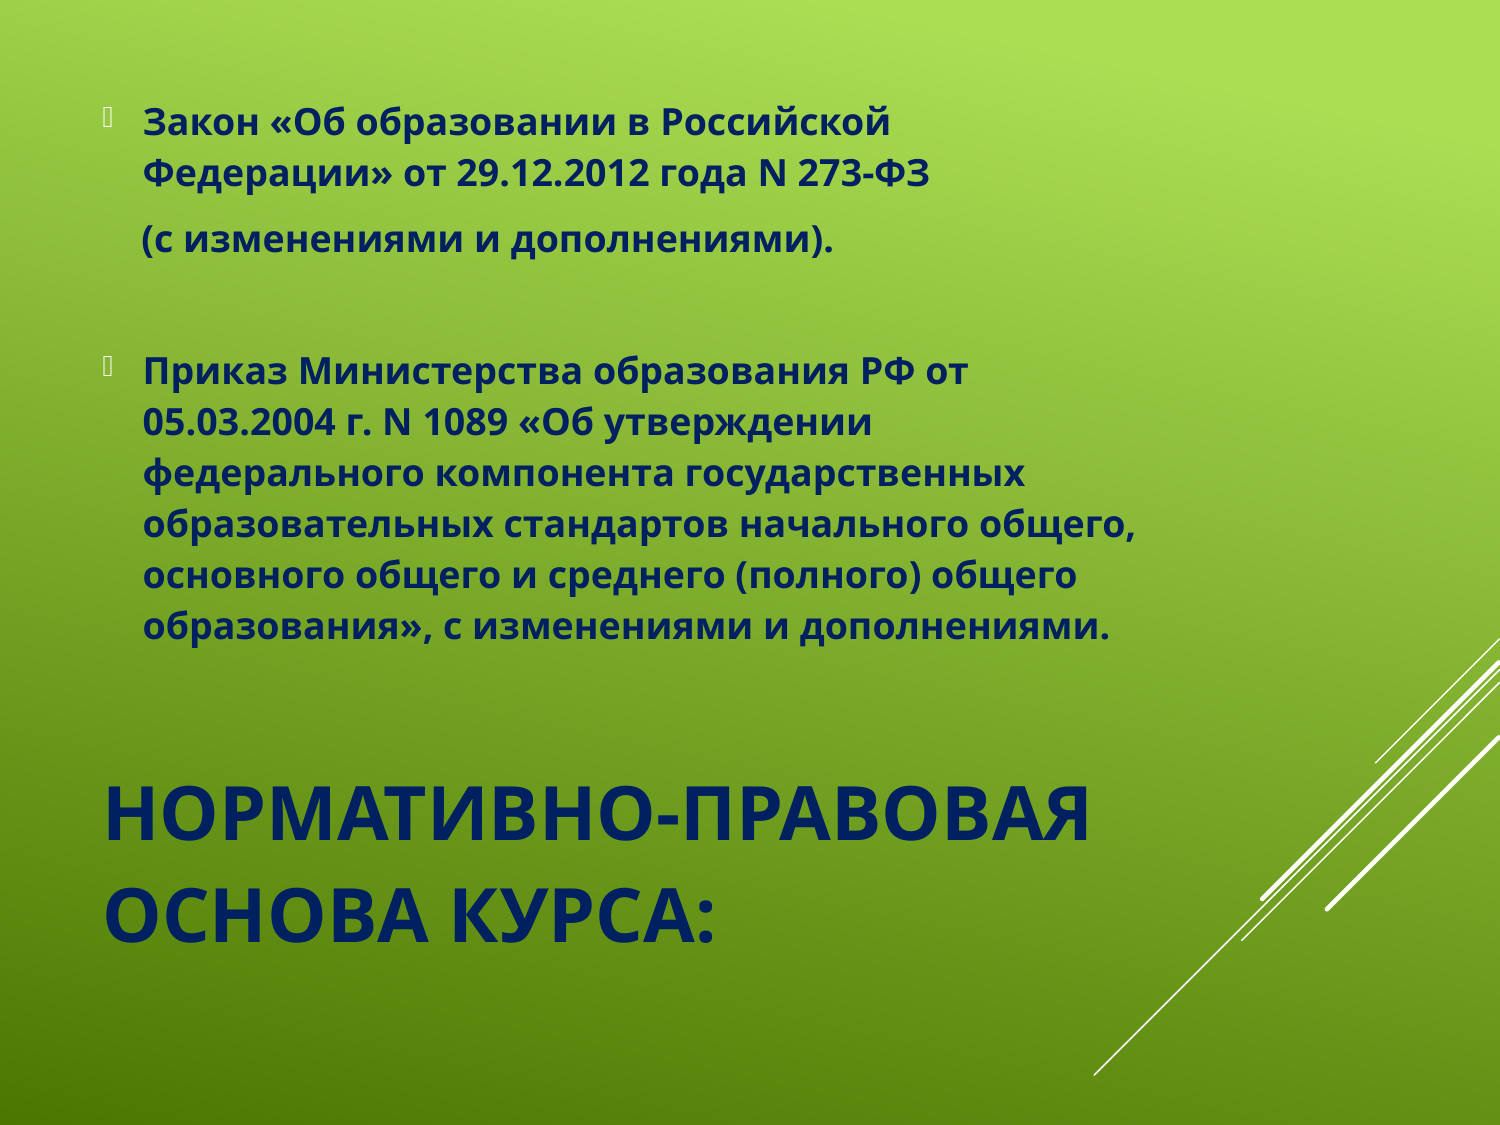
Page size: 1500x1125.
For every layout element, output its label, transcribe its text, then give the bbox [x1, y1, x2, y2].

list Закон «Об образовании в Российской Федерации» от 29.12.2012 года N 273-ФЗ (с изменениями и дополнениями). Приказ Министерства образования РФ от 05.03.2004 г. N 1089 «Об утверждении федерального компонента государственных образовательных стандартов начального общего, основного общего и среднего (полного) общего образования», с изменениями и дополнениями. [87, 87, 1163, 706]
title Нормативно-правовая основа курса: [87, 737, 1163, 988]
